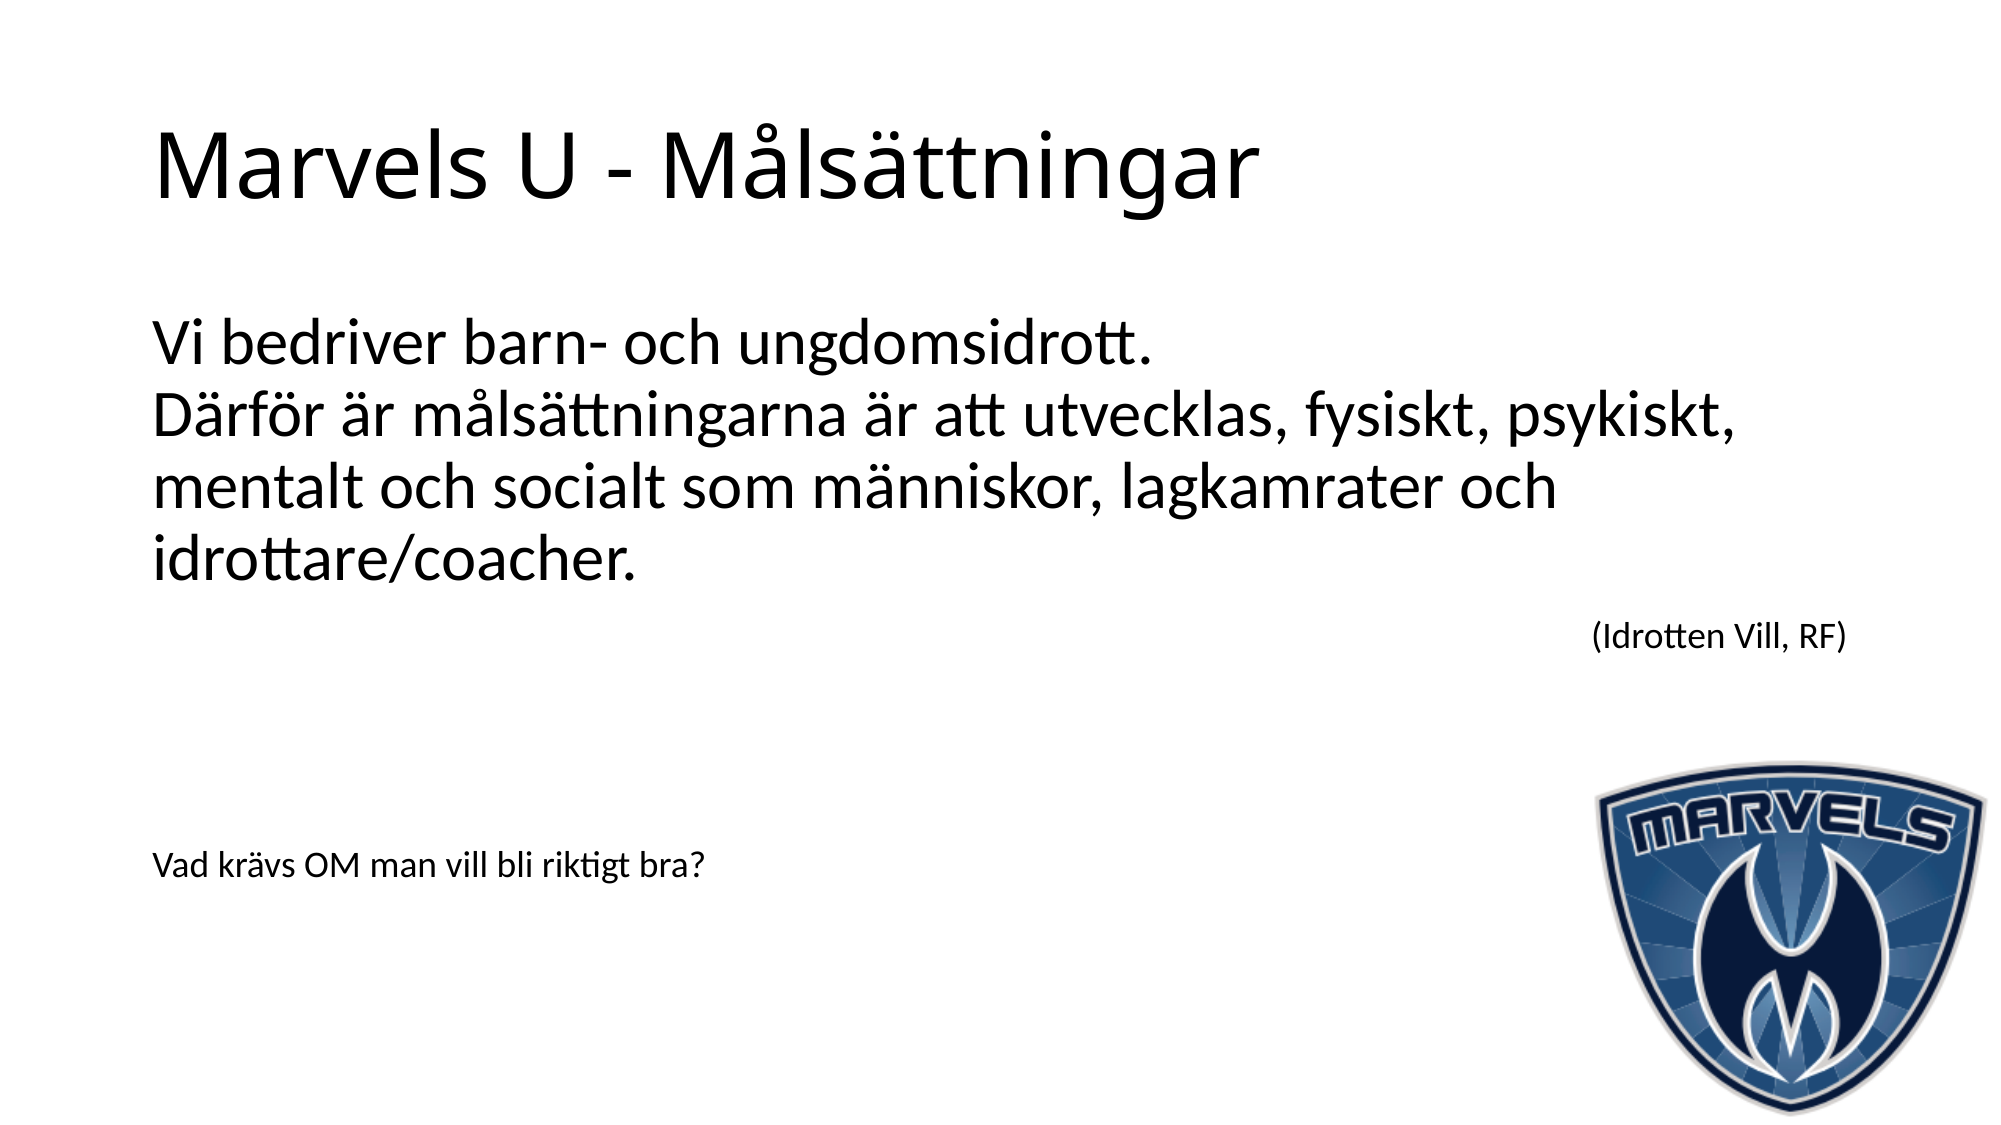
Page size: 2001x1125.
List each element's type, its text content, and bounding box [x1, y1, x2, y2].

picture [1590, 753, 1996, 1123]
title Marvels U - Målsättningar [137, 59, 1863, 278]
list Vi bedriver barn- och ungdomsidrott. Därför är målsättningarna är att utvecklas, fysiskt, psykiskt, mentalt och socialt som människor, lagkamrater och idrottare/coacher. (Idrotten Vill, RF) Vad krävs OM man vill bli riktigt bra? [137, 299, 1863, 1014]
